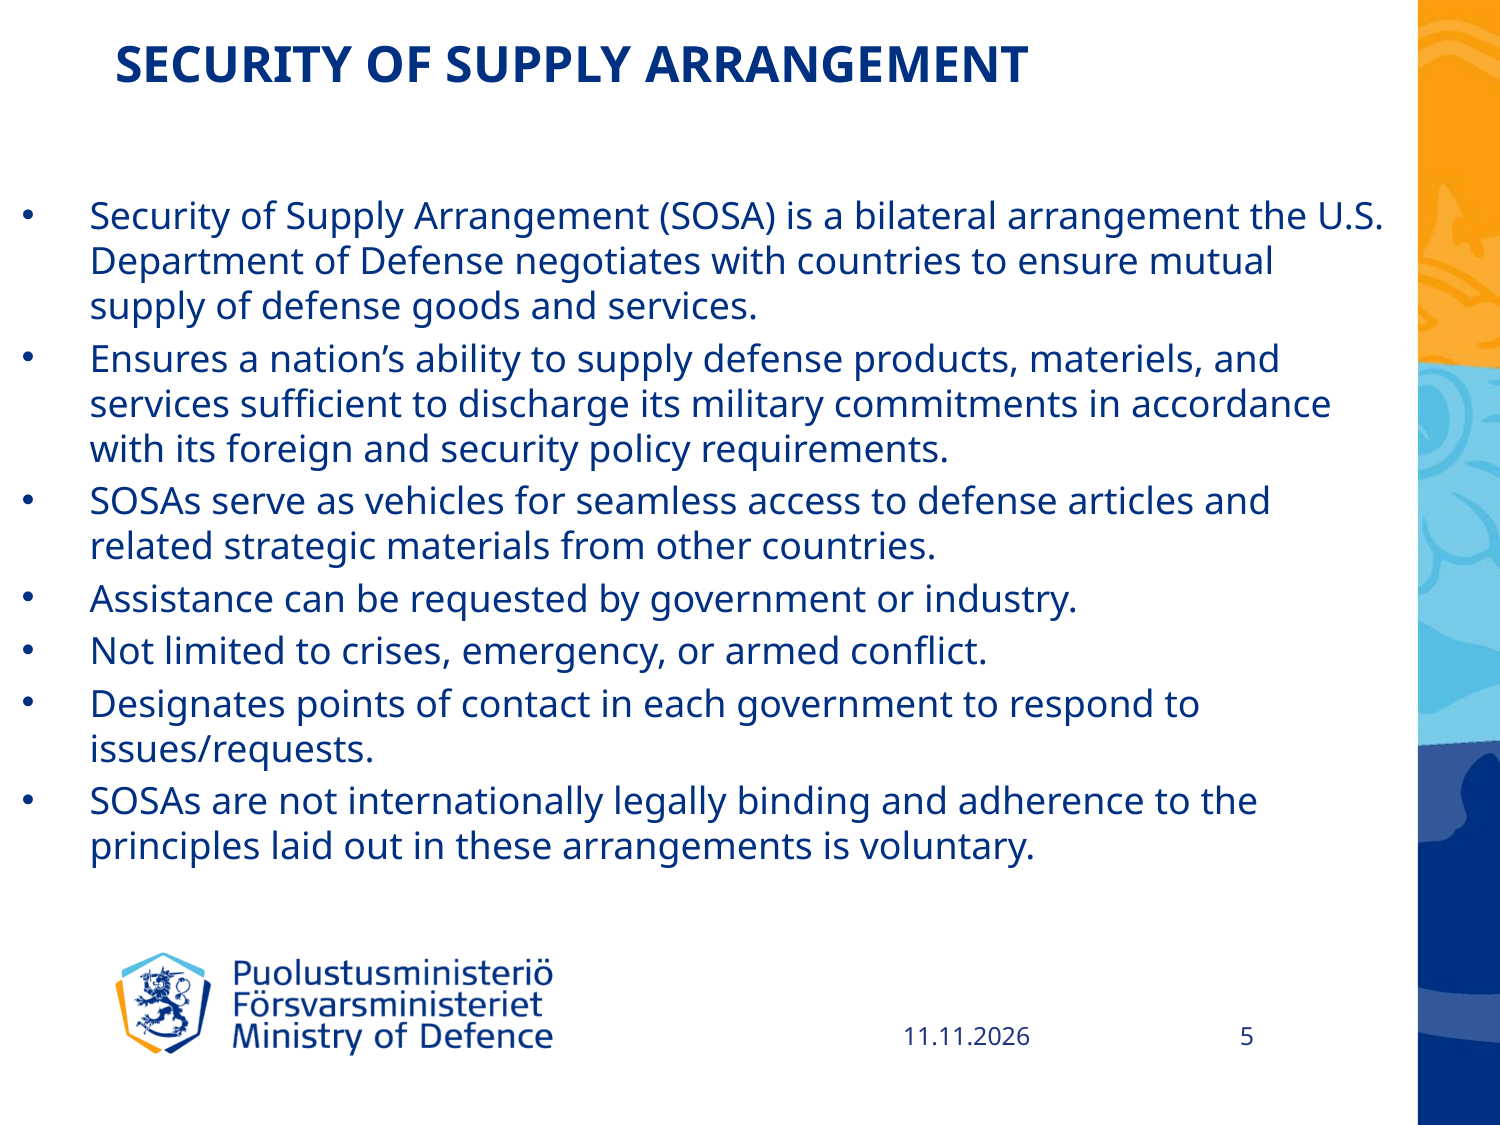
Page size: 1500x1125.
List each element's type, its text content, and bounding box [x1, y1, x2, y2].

picture [115, 952, 553, 1056]
slide_number 5 [1091, 1003, 1270, 1063]
list Security of Supply Arrangement (SOSA) is a bilateral arrangement the U.S. Department of Defense negotiates with countries to ensure mutual supply of defense goods and services. Ensures a nation’s ability to supply defense products, materiels, and services sufficient to discharge its military commitments in accordance with its foreign and security policy requirements. SOSAs serve as vehicles for seamless access to defense articles and related strategic materials from other countries. Assistance can be requested by government or industry. Not limited to crises, emergency, or armed conflict. Designates points of contact in each government to respond to issues/requests. SOSAs are not internationally legally binding and adherence to the principles laid out in these arrangements is voluntary. [5, 184, 1412, 941]
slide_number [749, 1003, 1046, 1063]
picture [1417, 0, 1500, 1125]
title SECURITY OF SUPPLY ARRANGEMENT [100, 0, 1251, 126]
